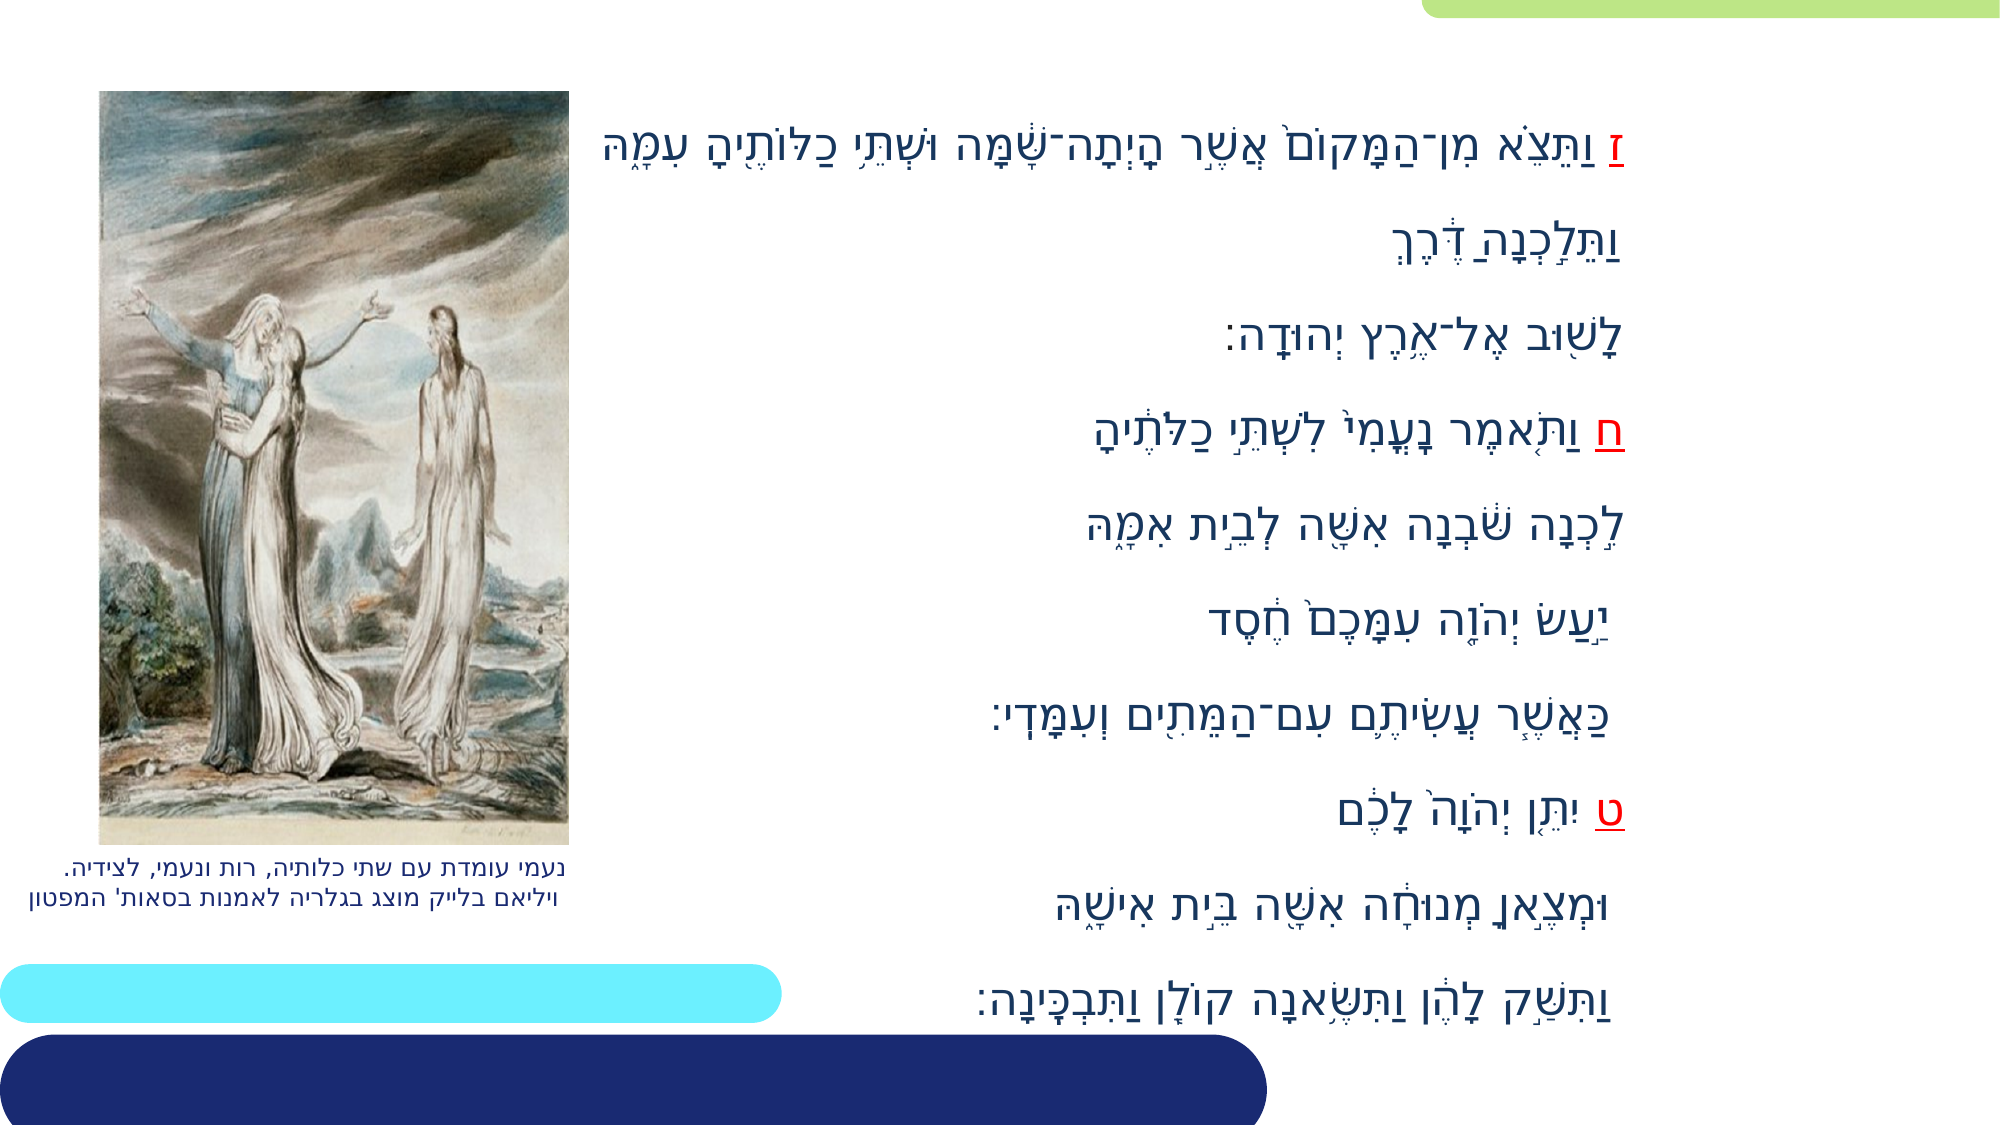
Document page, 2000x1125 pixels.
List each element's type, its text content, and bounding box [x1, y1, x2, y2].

list ז וַתֵּצֵ֗א מִן־הַמָּקוֹם֙ אֲשֶׁ֣ר הָֽיְתָה־שָּׁ֔מָּה וּשְׁתֵּ֥י כַלּוֹתֶ֖יהָ עִמָּ֑הּ וַתֵּלַ֣כְנָה ַדֶּ֔רֶךְ לָשׁ֖וּב אֶל־אֶ֥רֶץ יְהוּדָֽה׃ ח וַתֹּ֤אמֶר נׇעֳמִי֙ לִשְׁתֵּ֣י כַלֹּתֶ֔יהָ לֵ֣כְנָה שֹּׁ֔בְנָה אִשָּׁ֖ה לְבֵ֣ית אִמָּ֑הּ יַ֣עַשׂ יְהֹוָ֤ה עִמָּכֶם֙ חֶ֔סֶד כַּאֲשֶׁ֧ר עֲשִׂיתֶ֛ם עִם־הַמֵּתִ֖ים וְעִמָּדִֽי׃ ט יִתֵּ֤ן יְהֹוָה֙ לָכֶ֔ם וּמְצֶ֣אןָ מְנוּחָ֔ה אִשָּׁ֖ה בֵּ֣ית אִישָׁ֑הּ וַתִּשַּׁ֣ק לָהֶ֔ן וַתִּשֶּׂ֥אנָה קוֹלָ֖ן וַתִּבְכֶּֽינָה׃ [249, 80, 1640, 762]
picture [97, 91, 570, 845]
text_box נעמי עומדת עם שתי כלותיה, רות ונעמי, לצידיה. ויליאם בלייק מוצג בגלריה לאמנות בסאות' המפטון [0, 844, 583, 919]
